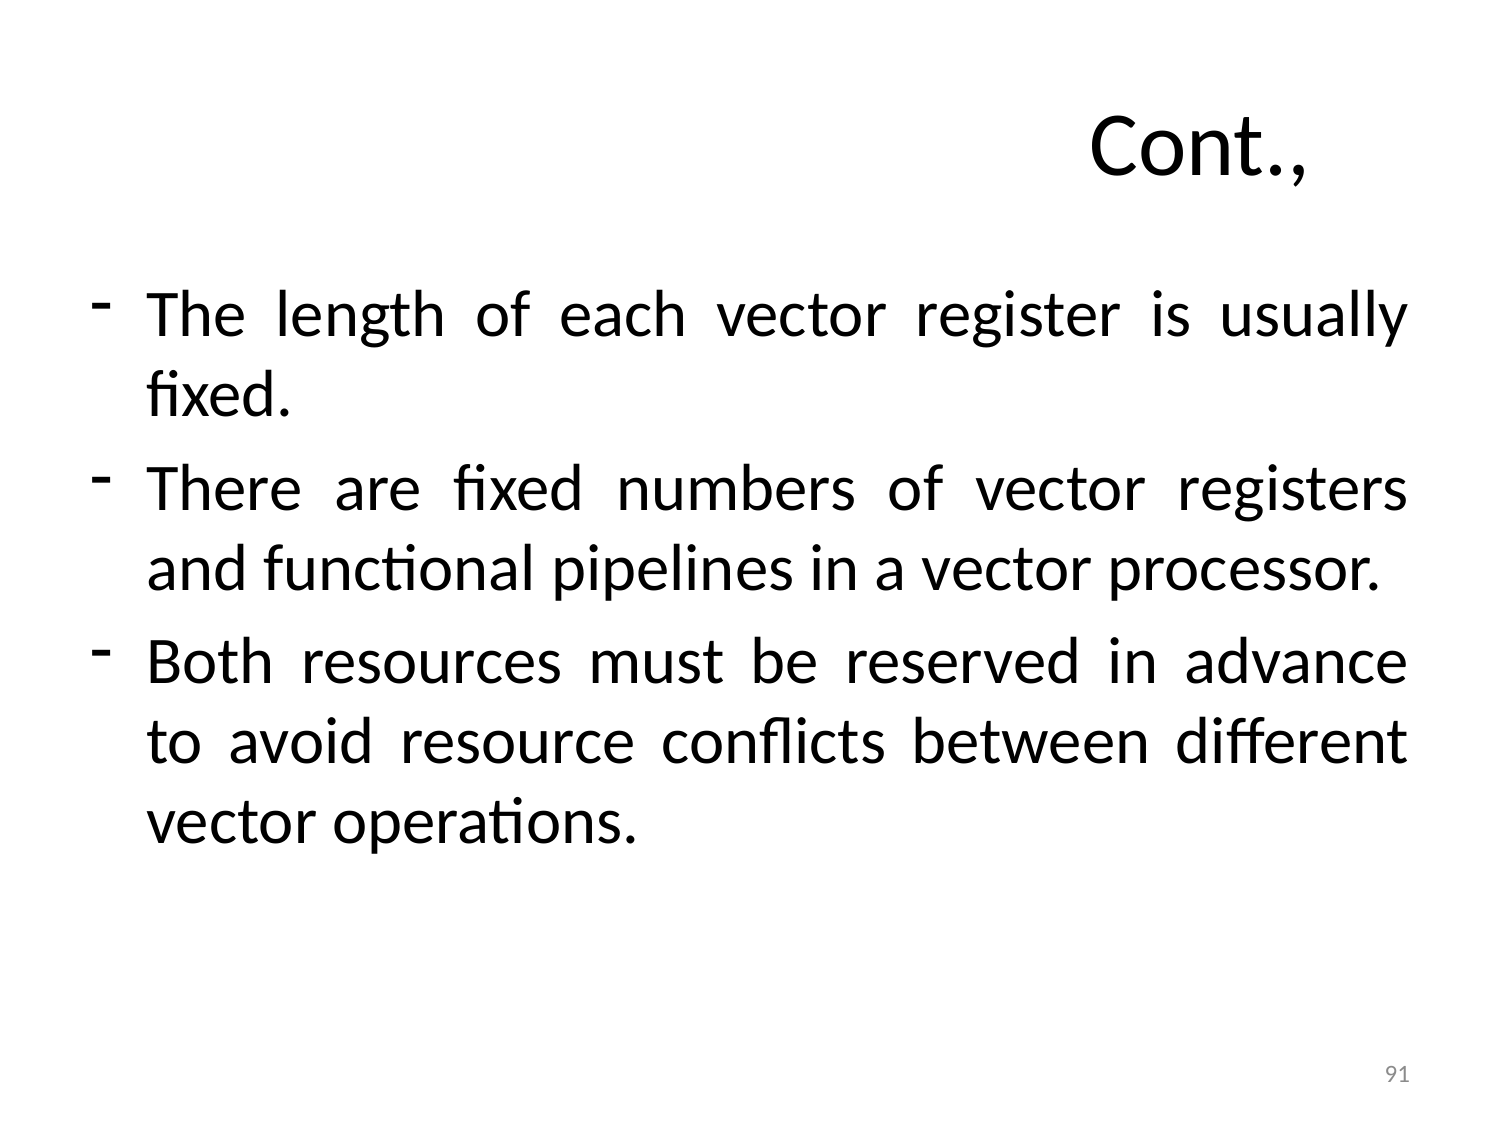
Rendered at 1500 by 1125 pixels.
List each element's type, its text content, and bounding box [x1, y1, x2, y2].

slide_number 91 [1074, 1042, 1425, 1103]
list The length of each vector register is usually fixed. There are fixed numbers of vector registers and functional pipelines in a vector processor. Both resources must be reserved in advance to avoid resource conflicts between different vector operations. [75, 262, 1425, 1005]
title Cont., [75, 45, 1425, 233]
